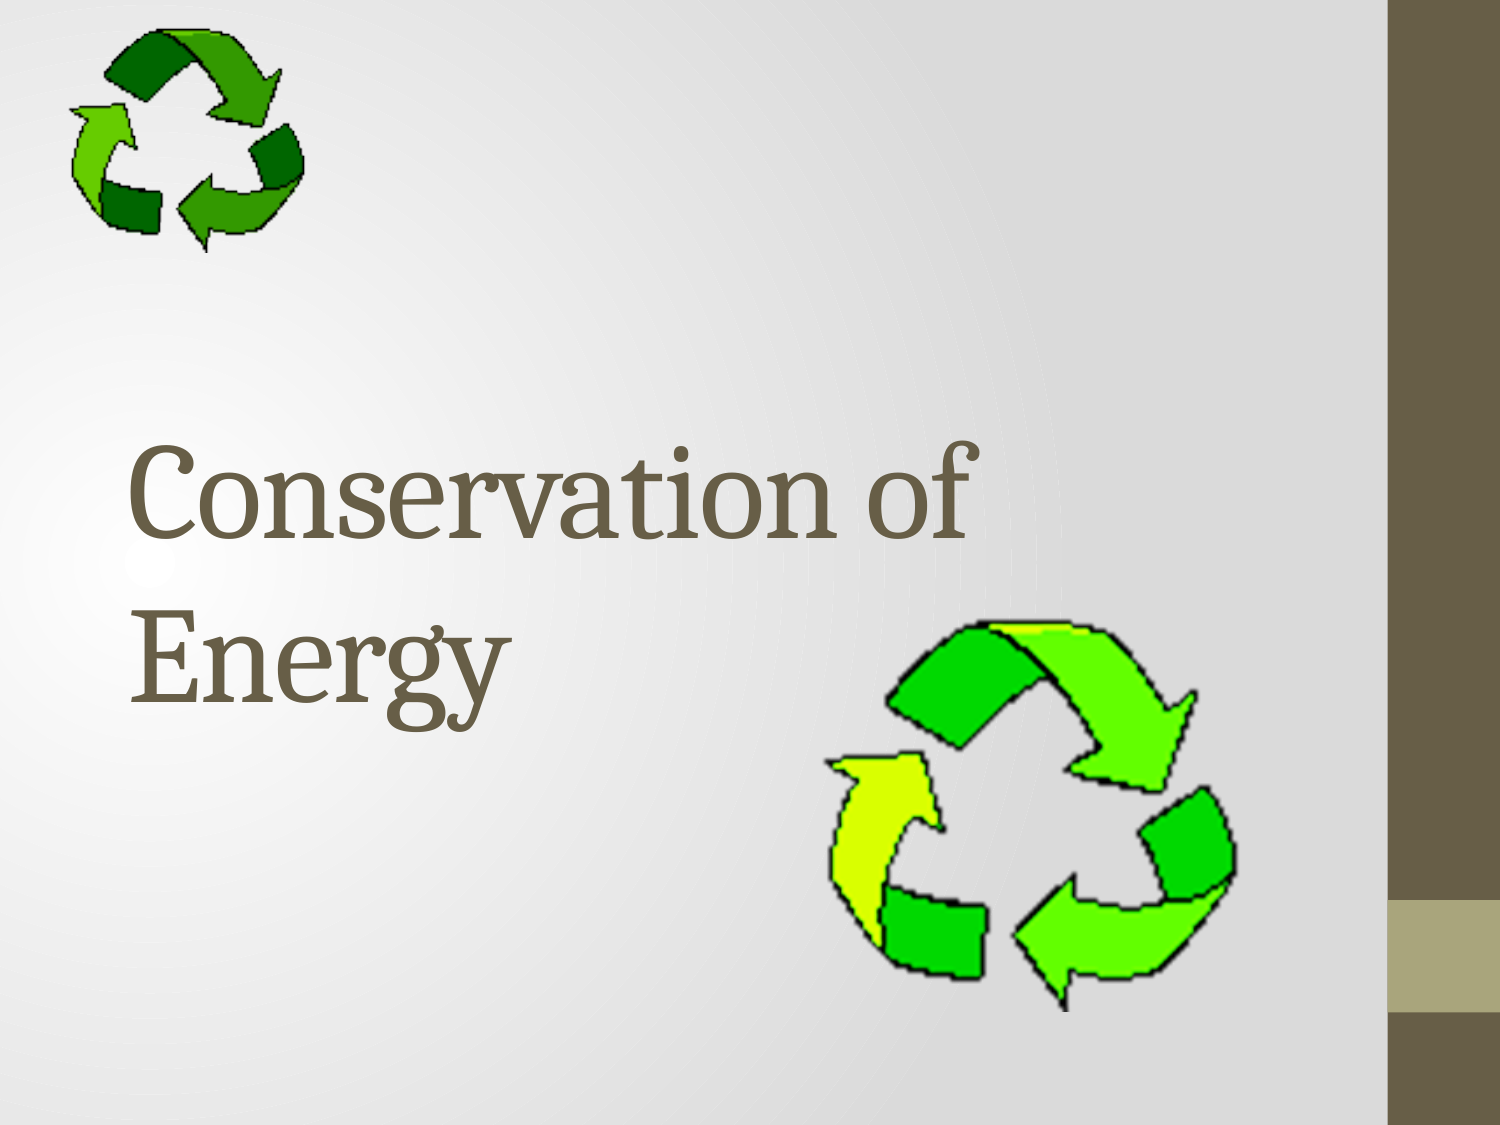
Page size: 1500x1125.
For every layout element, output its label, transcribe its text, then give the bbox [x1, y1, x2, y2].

title Conservation of Energy [112, 312, 1350, 738]
picture [61, 24, 313, 253]
picture [811, 611, 1251, 1013]
